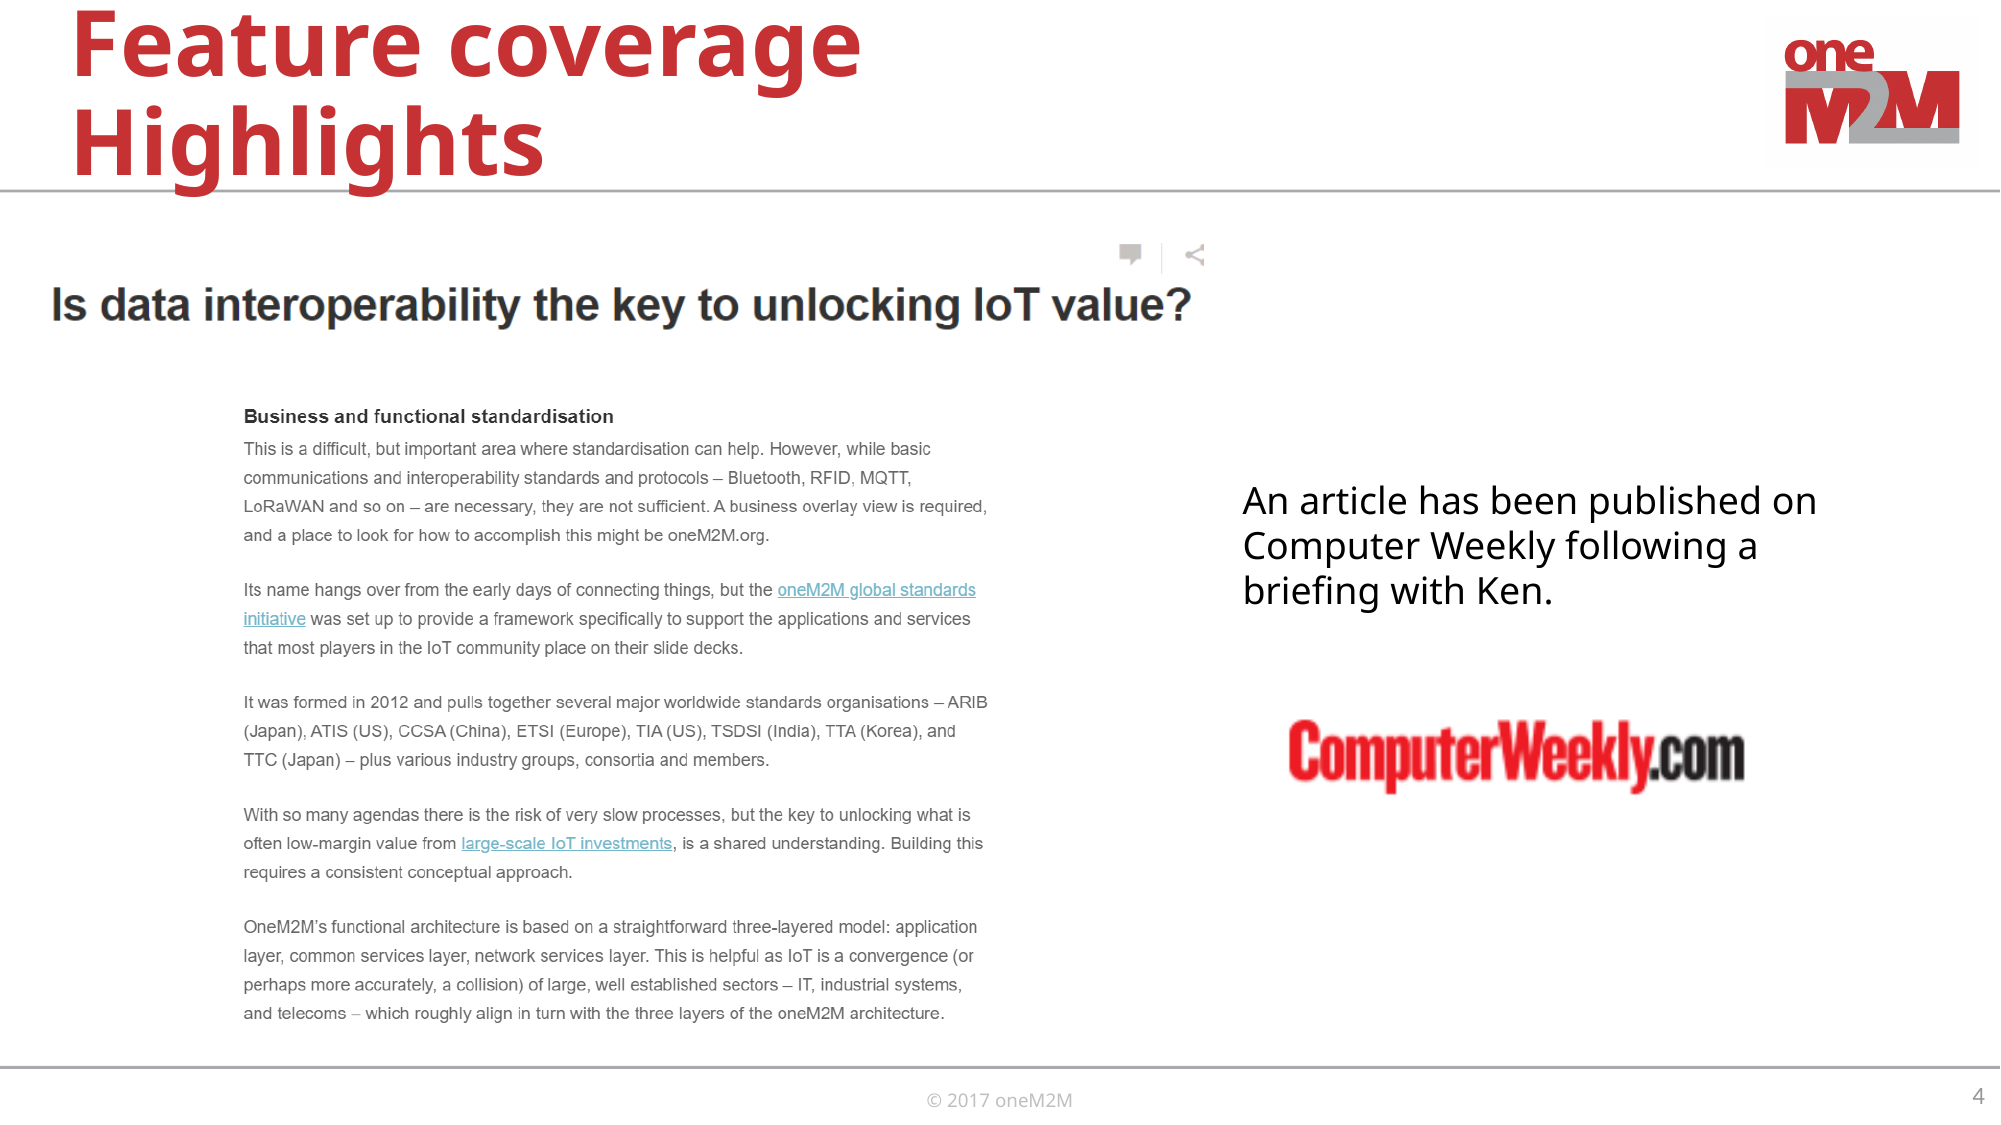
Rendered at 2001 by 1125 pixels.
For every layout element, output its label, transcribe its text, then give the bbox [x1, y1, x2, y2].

picture [1276, 699, 1766, 814]
picture [234, 391, 996, 1039]
picture [1763, 17, 1981, 166]
picture [25, 243, 1204, 344]
title Feature coverage Highlights [54, 0, 1343, 193]
slide_number 4 [1918, 1065, 2000, 1125]
text_box An article has been published on Computer Weekly following a briefing with Ken. [1227, 469, 1915, 620]
